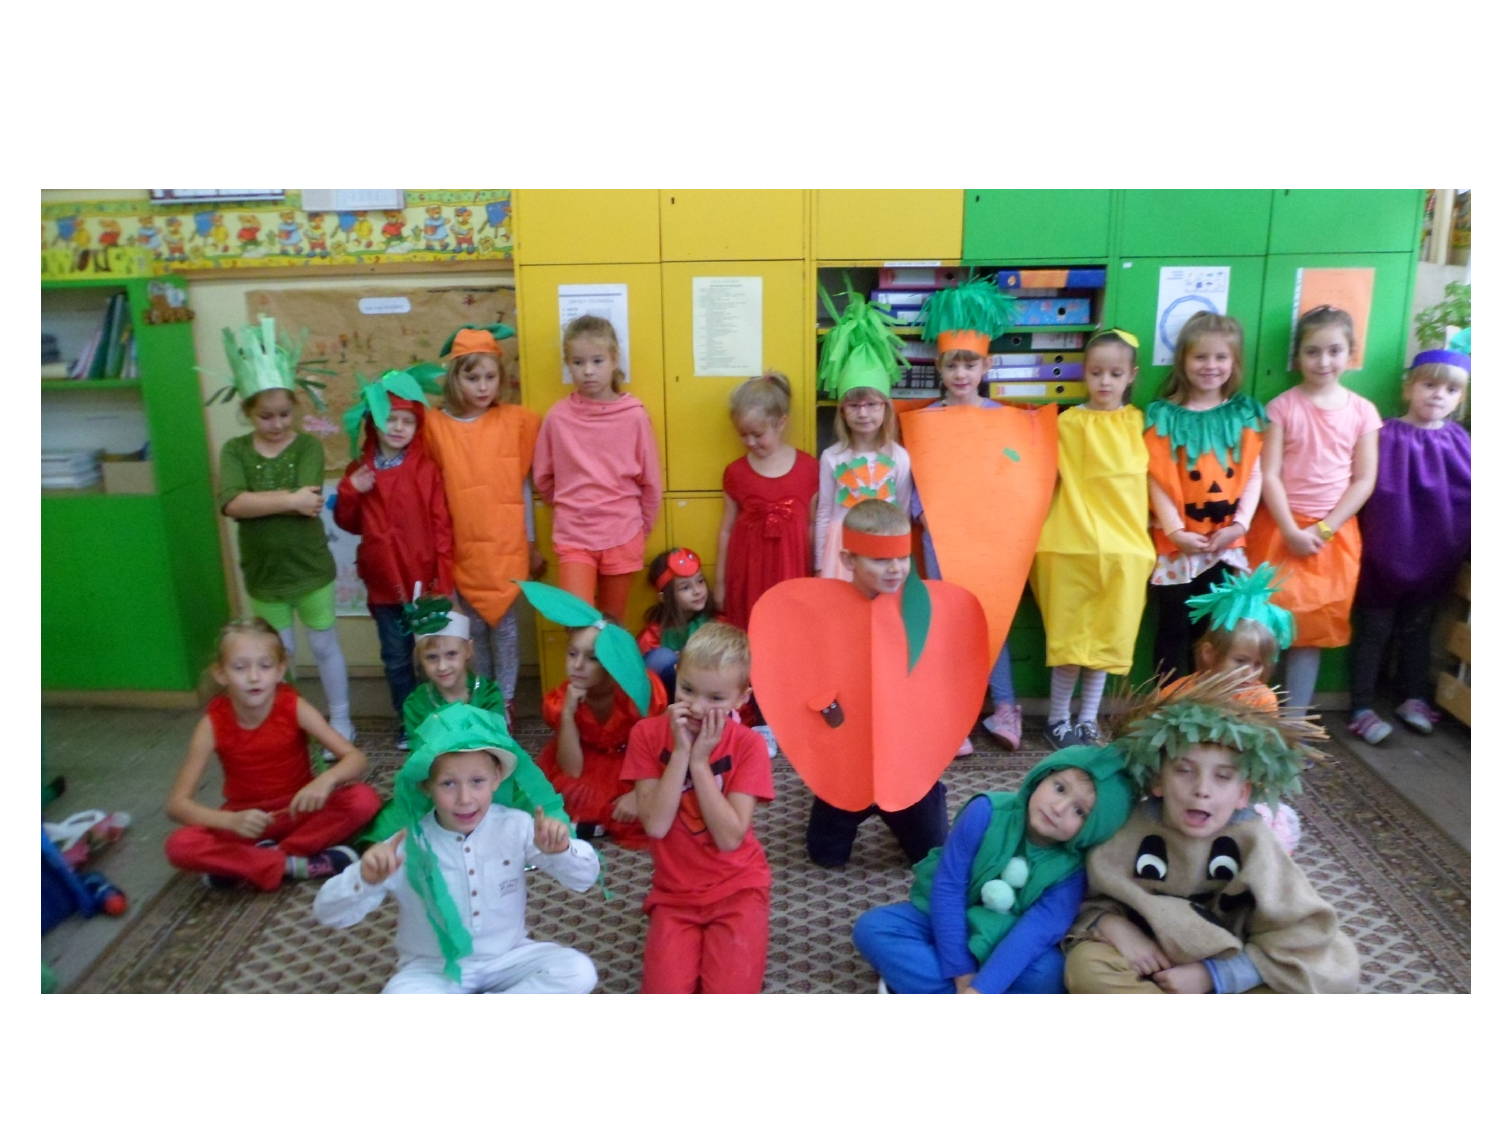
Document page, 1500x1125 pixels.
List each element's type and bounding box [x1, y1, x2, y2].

picture [41, 189, 1471, 995]
